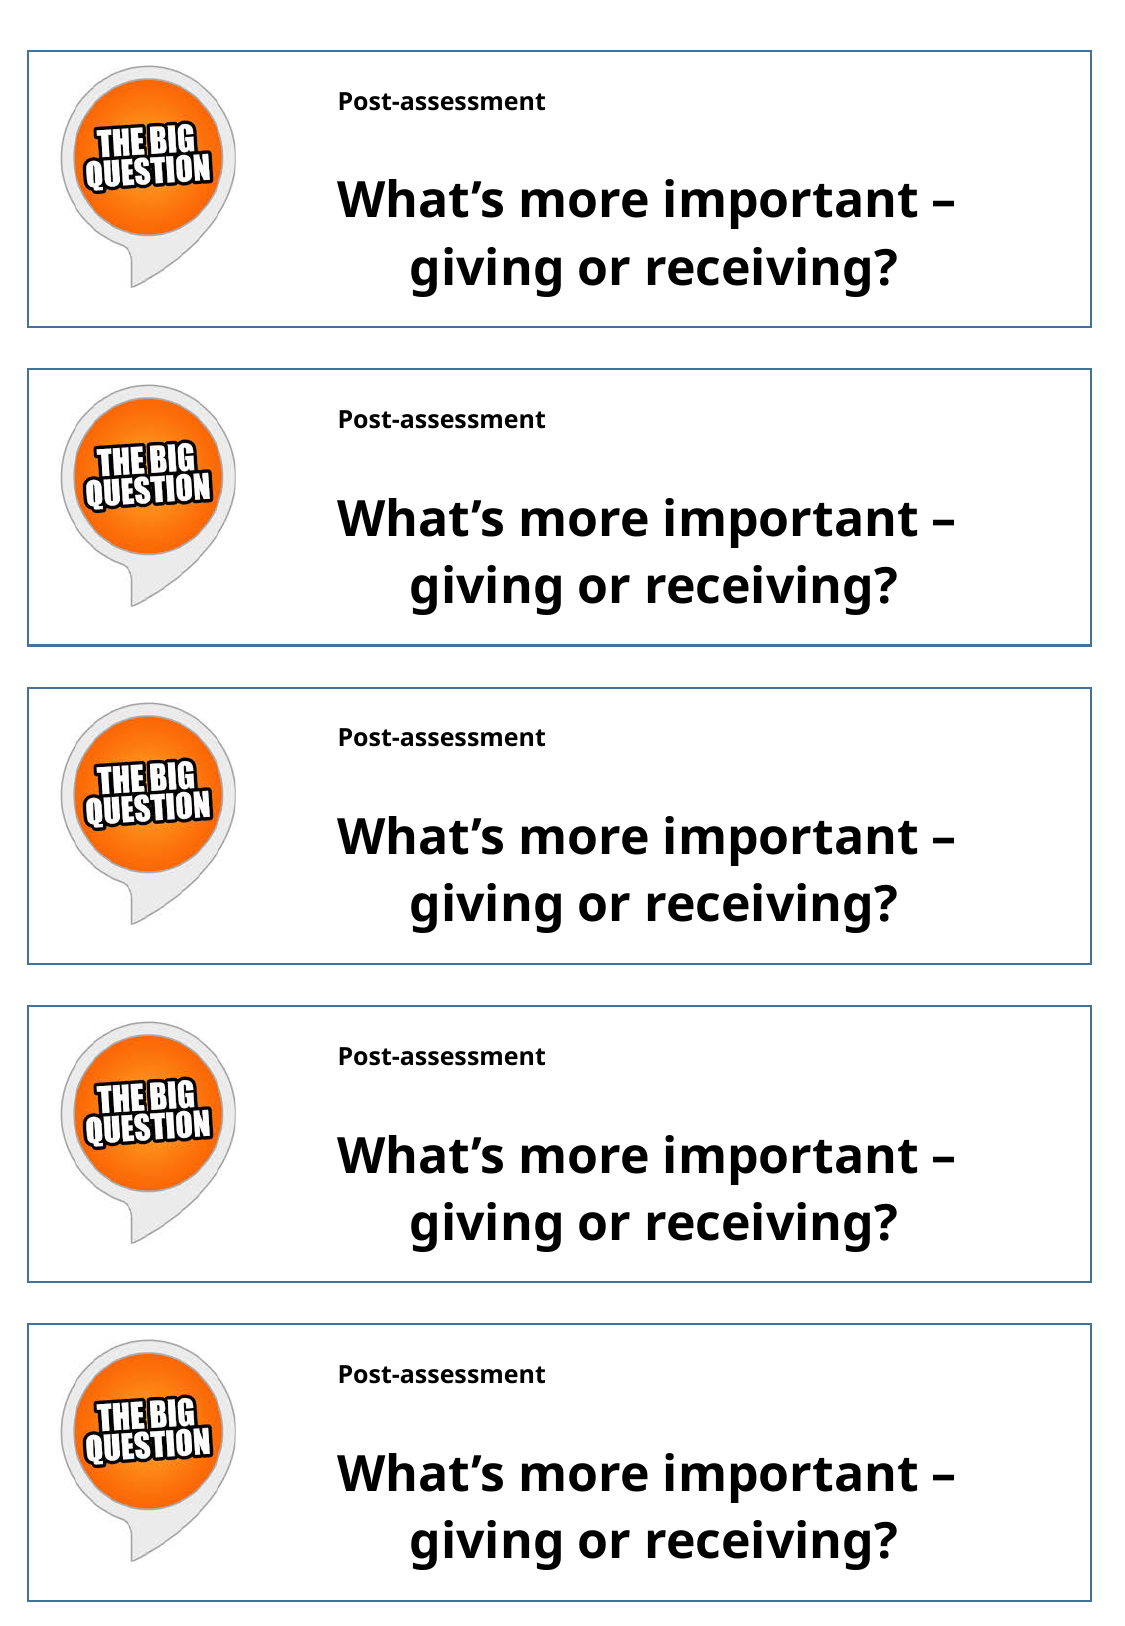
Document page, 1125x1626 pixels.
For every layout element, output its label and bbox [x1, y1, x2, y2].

text_box [27, 369, 1091, 646]
text_box [27, 1324, 1091, 1601]
text_box [27, 1005, 1091, 1283]
text_box [27, 687, 1091, 964]
text_box [27, 50, 1091, 328]
